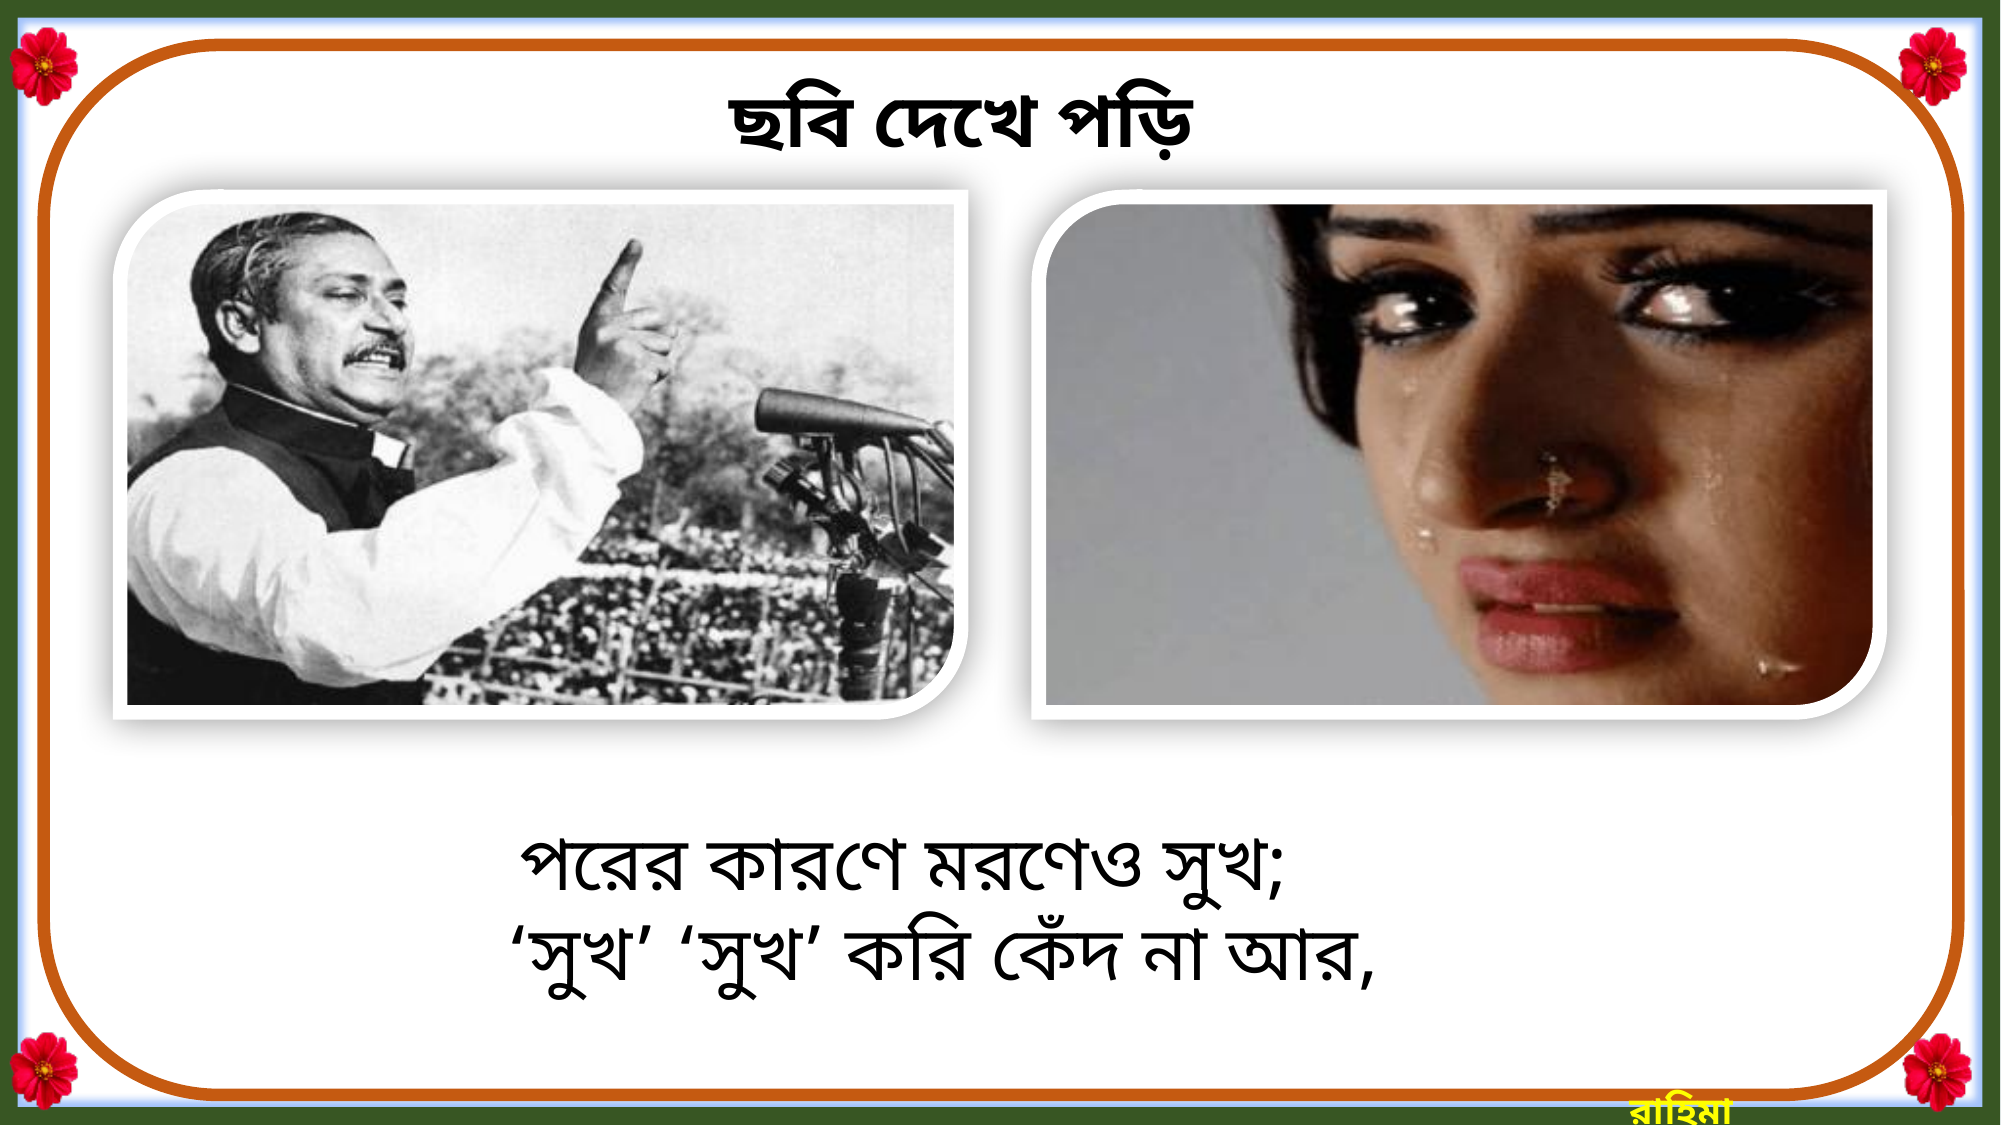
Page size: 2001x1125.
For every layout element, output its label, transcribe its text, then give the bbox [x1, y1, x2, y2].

text_box পরের কারণে মরণেও সুখ; ‘সুখ’ ‘সুখ’ করি কেঁদ না আর, [36, 807, 1810, 1003]
picture [1895, 1029, 1980, 1117]
picture [120, 196, 962, 713]
picture [2, 1028, 86, 1115]
picture [1891, 23, 1975, 111]
text_box ছবি দেখে পড়ি [597, 65, 1325, 170]
picture [2, 23, 86, 111]
picture [1038, 196, 1880, 713]
